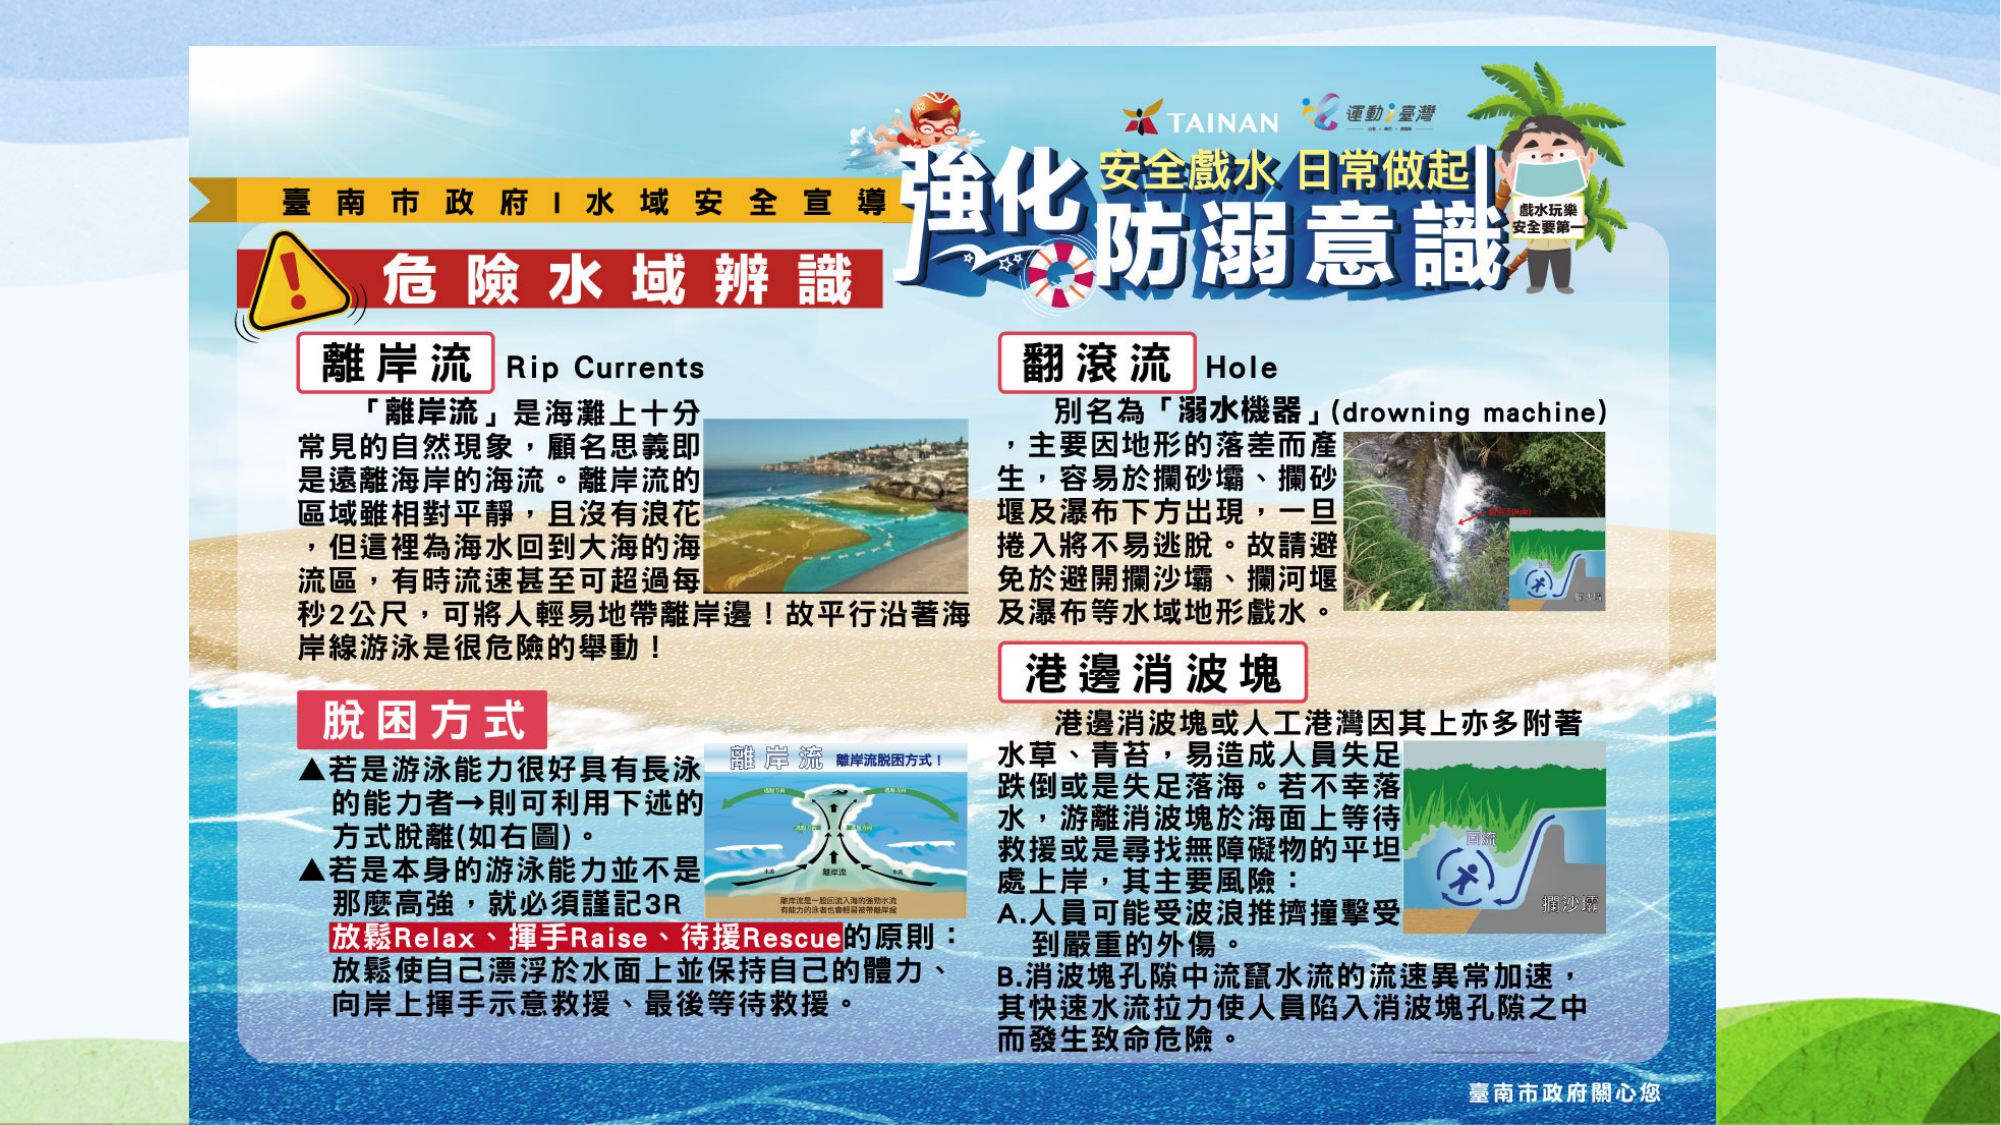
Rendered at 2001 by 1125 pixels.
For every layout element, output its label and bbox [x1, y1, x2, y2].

picture [0, 0, 2001, 1125]
list [189, 46, 1716, 1125]
